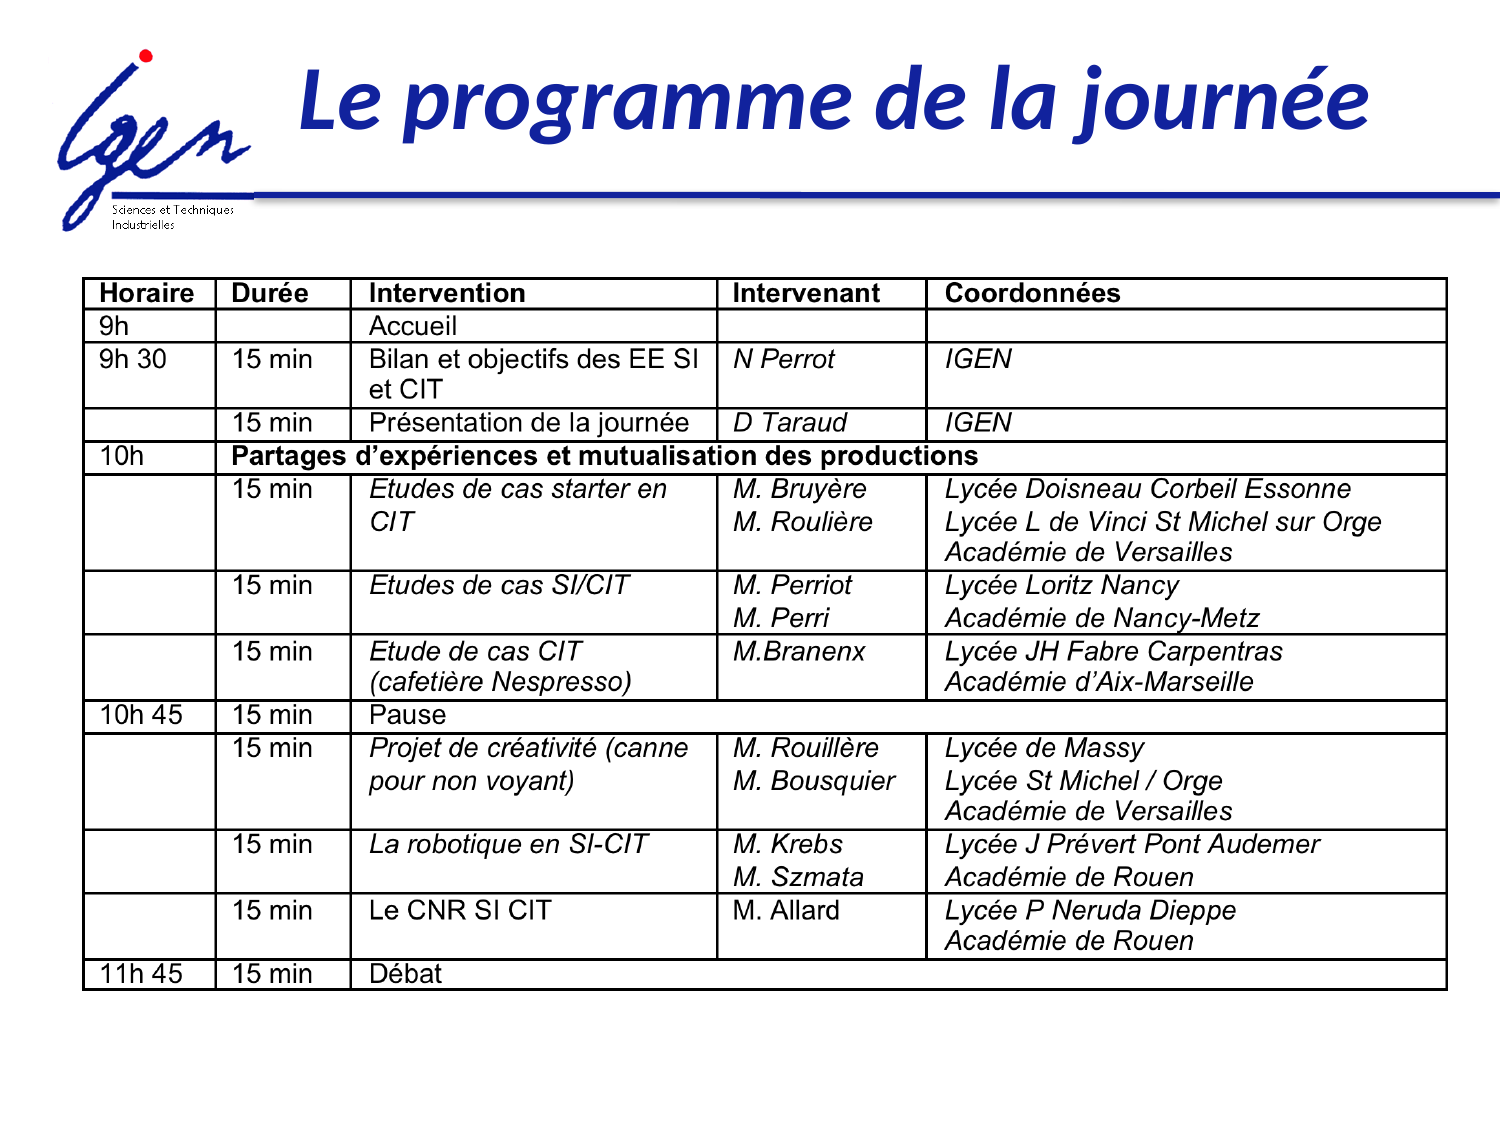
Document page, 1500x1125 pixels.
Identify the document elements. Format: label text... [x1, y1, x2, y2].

picture [48, 47, 254, 235]
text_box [81, 276, 1449, 1032]
title Le programme de la journée [283, 0, 1425, 187]
